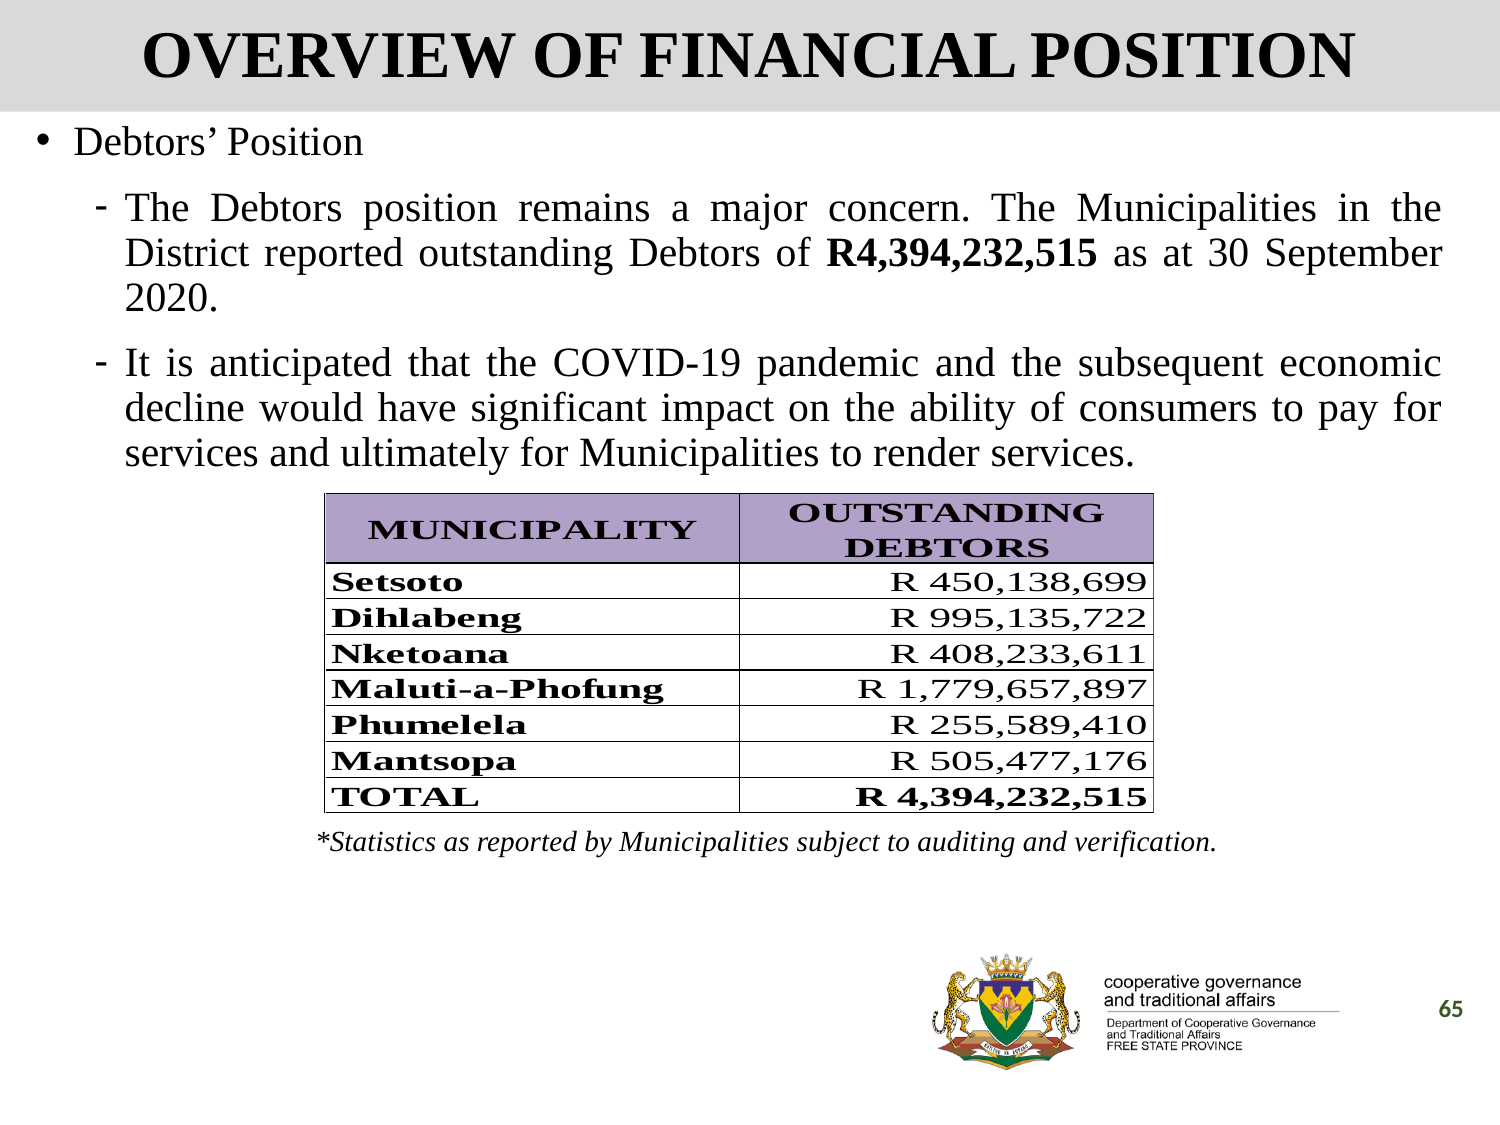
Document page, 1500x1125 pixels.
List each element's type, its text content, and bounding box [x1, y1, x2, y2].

slide_number 65 [1348, 977, 1480, 1038]
list Debtors’ Position The Debtors position remains a major concern. The Municipalities in the District reported outstanding Debtors of R4,394,232,515 as at 30 September 2020. It is anticipated that the COVID-19 pandemic and the subsequent economic decline would have significant impact on the ability of consumers to pay for services and ultimately for Municipalities to render services. *Statistics as reported by Municipalities subject to auditing and verification. [20, 111, 1459, 999]
title OVERVIEW OF FINANCIAL POSITION [0, 0, 1500, 112]
picture [914, 941, 1348, 1074]
picture [323, 493, 1156, 814]
